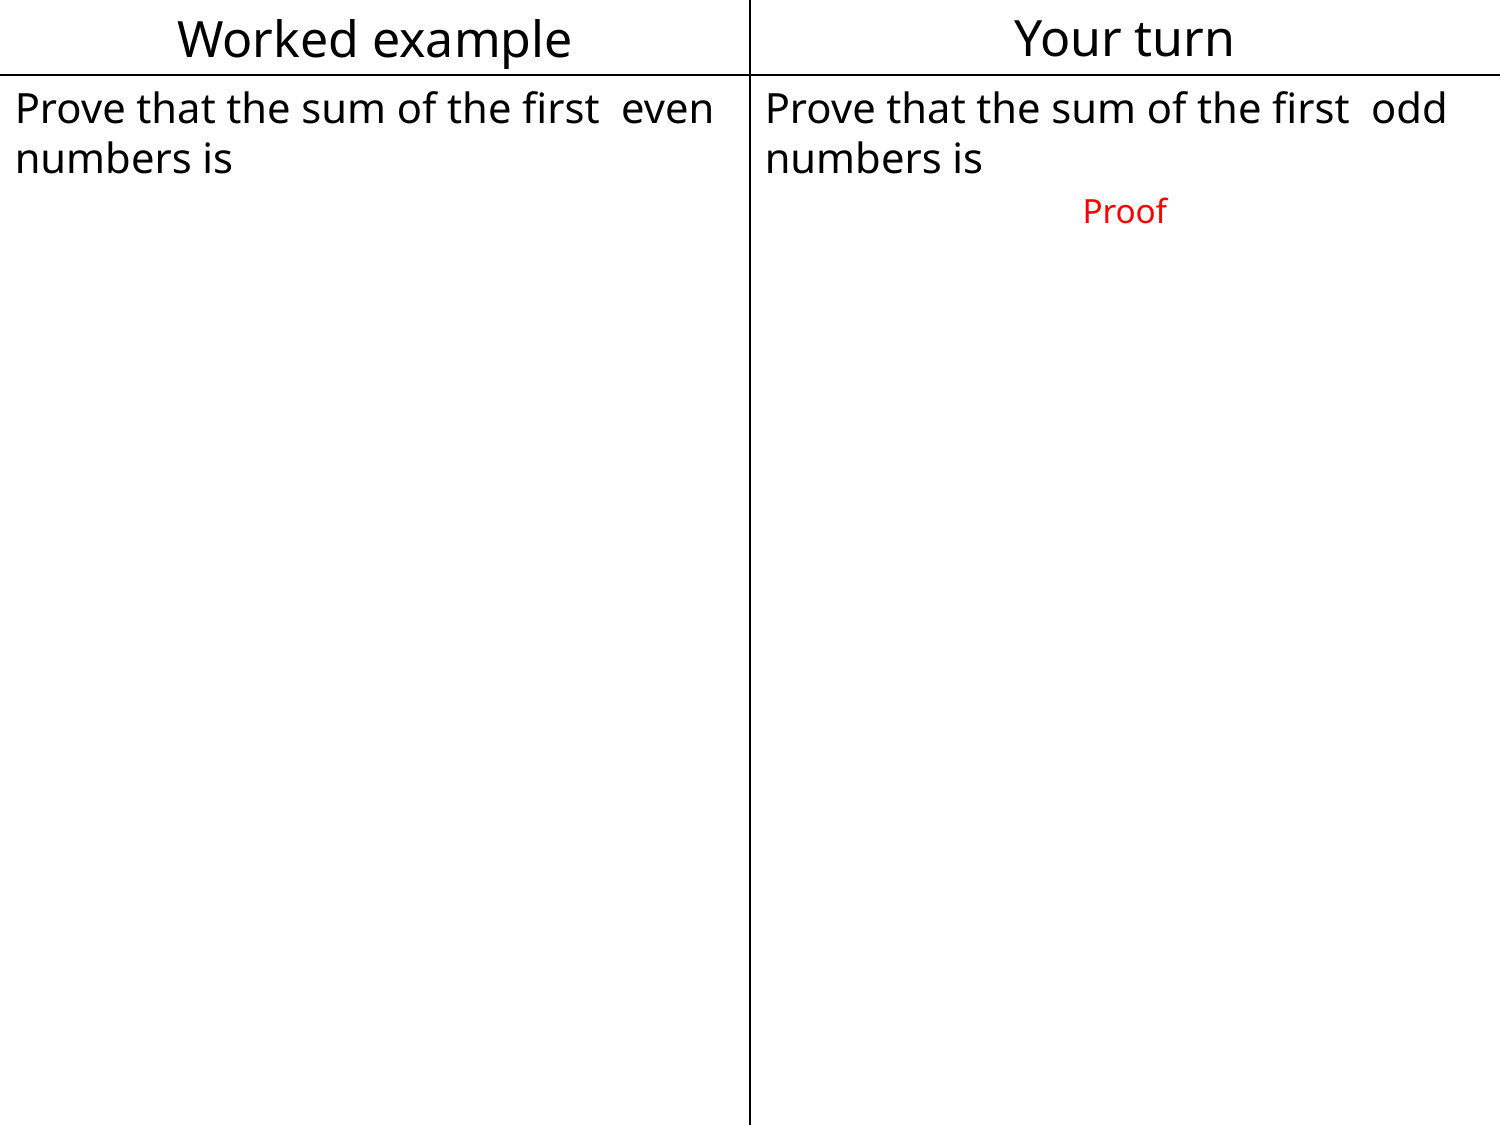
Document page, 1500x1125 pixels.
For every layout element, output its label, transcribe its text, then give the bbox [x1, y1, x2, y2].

text_box Worked example [0, 0, 749, 74]
text_box Proof [751, 183, 1500, 238]
text_box Your turn [751, 0, 1500, 74]
